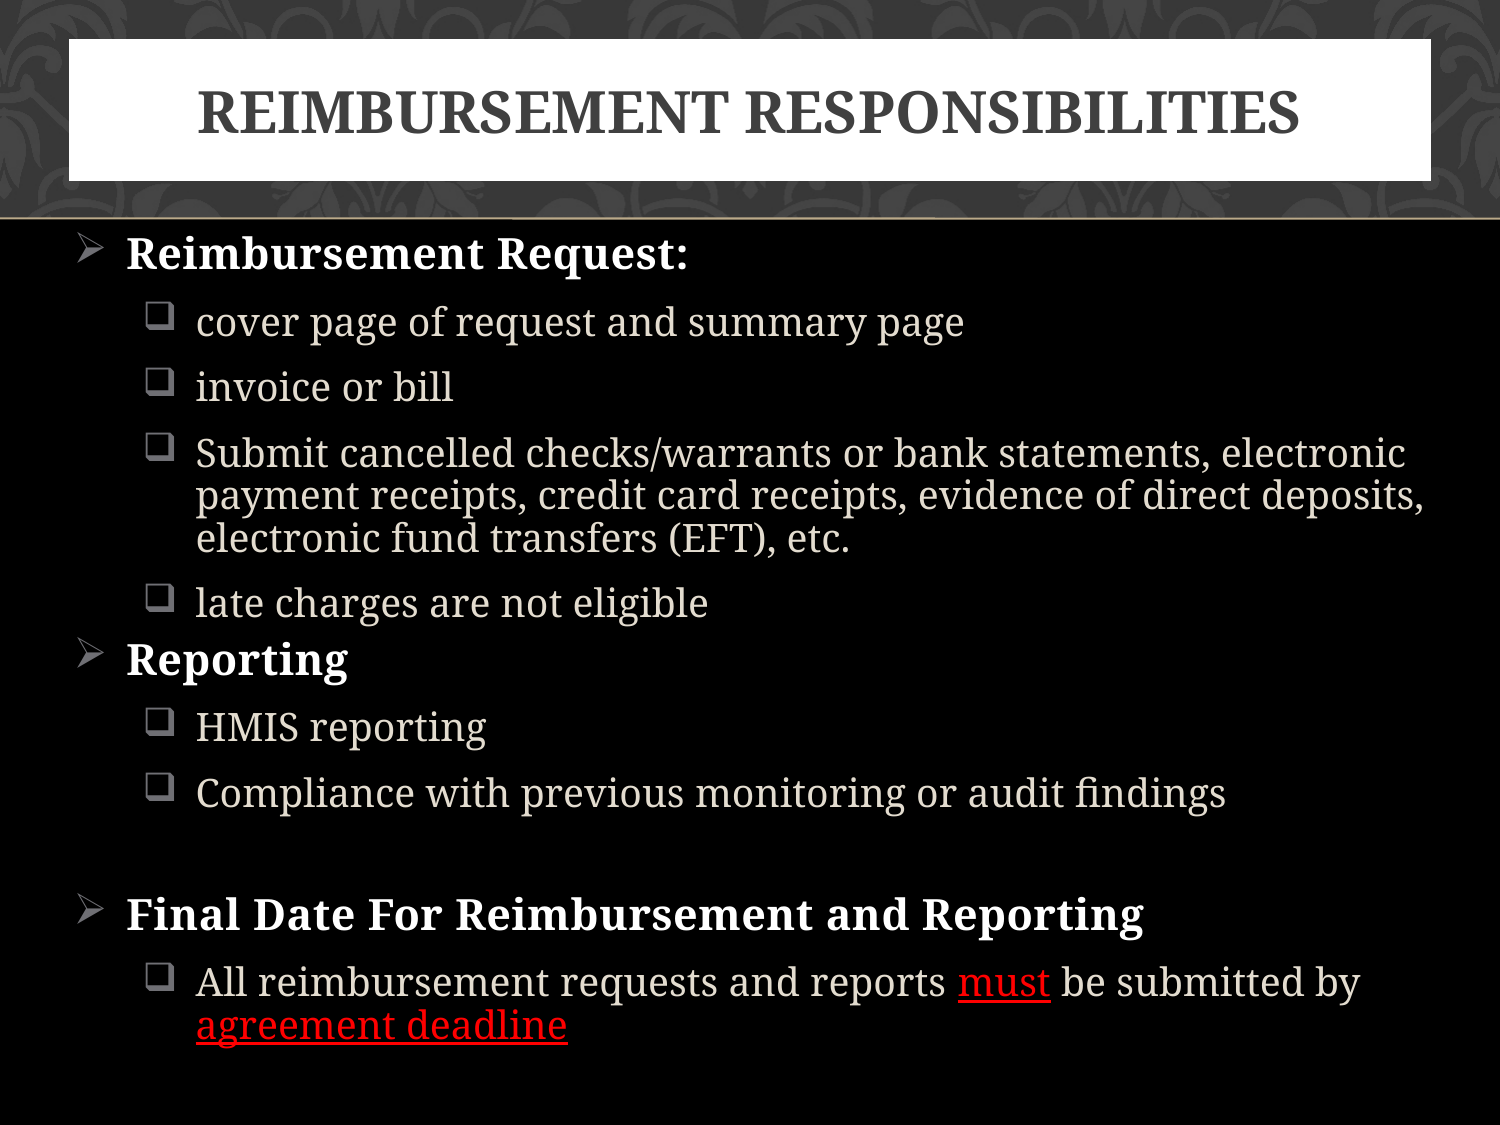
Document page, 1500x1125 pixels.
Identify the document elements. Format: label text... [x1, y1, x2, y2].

title Reimbursement Responsibilities [69, 39, 1431, 181]
list Reimbursement Request: cover page of request and summary page invoice or bill Submit cancelled checks/warrants or bank statements, electronic payment receipts, credit card receipts, evidence of direct deposits, electronic fund transfers (EFT), etc. late charges are not eligible Reporting HMIS reporting Compliance with previous monitoring or audit findings Final Date For Reimbursement and Reporting All reimbursement requests and reports must be submitted by agreement deadline [37, 224, 1475, 1063]
